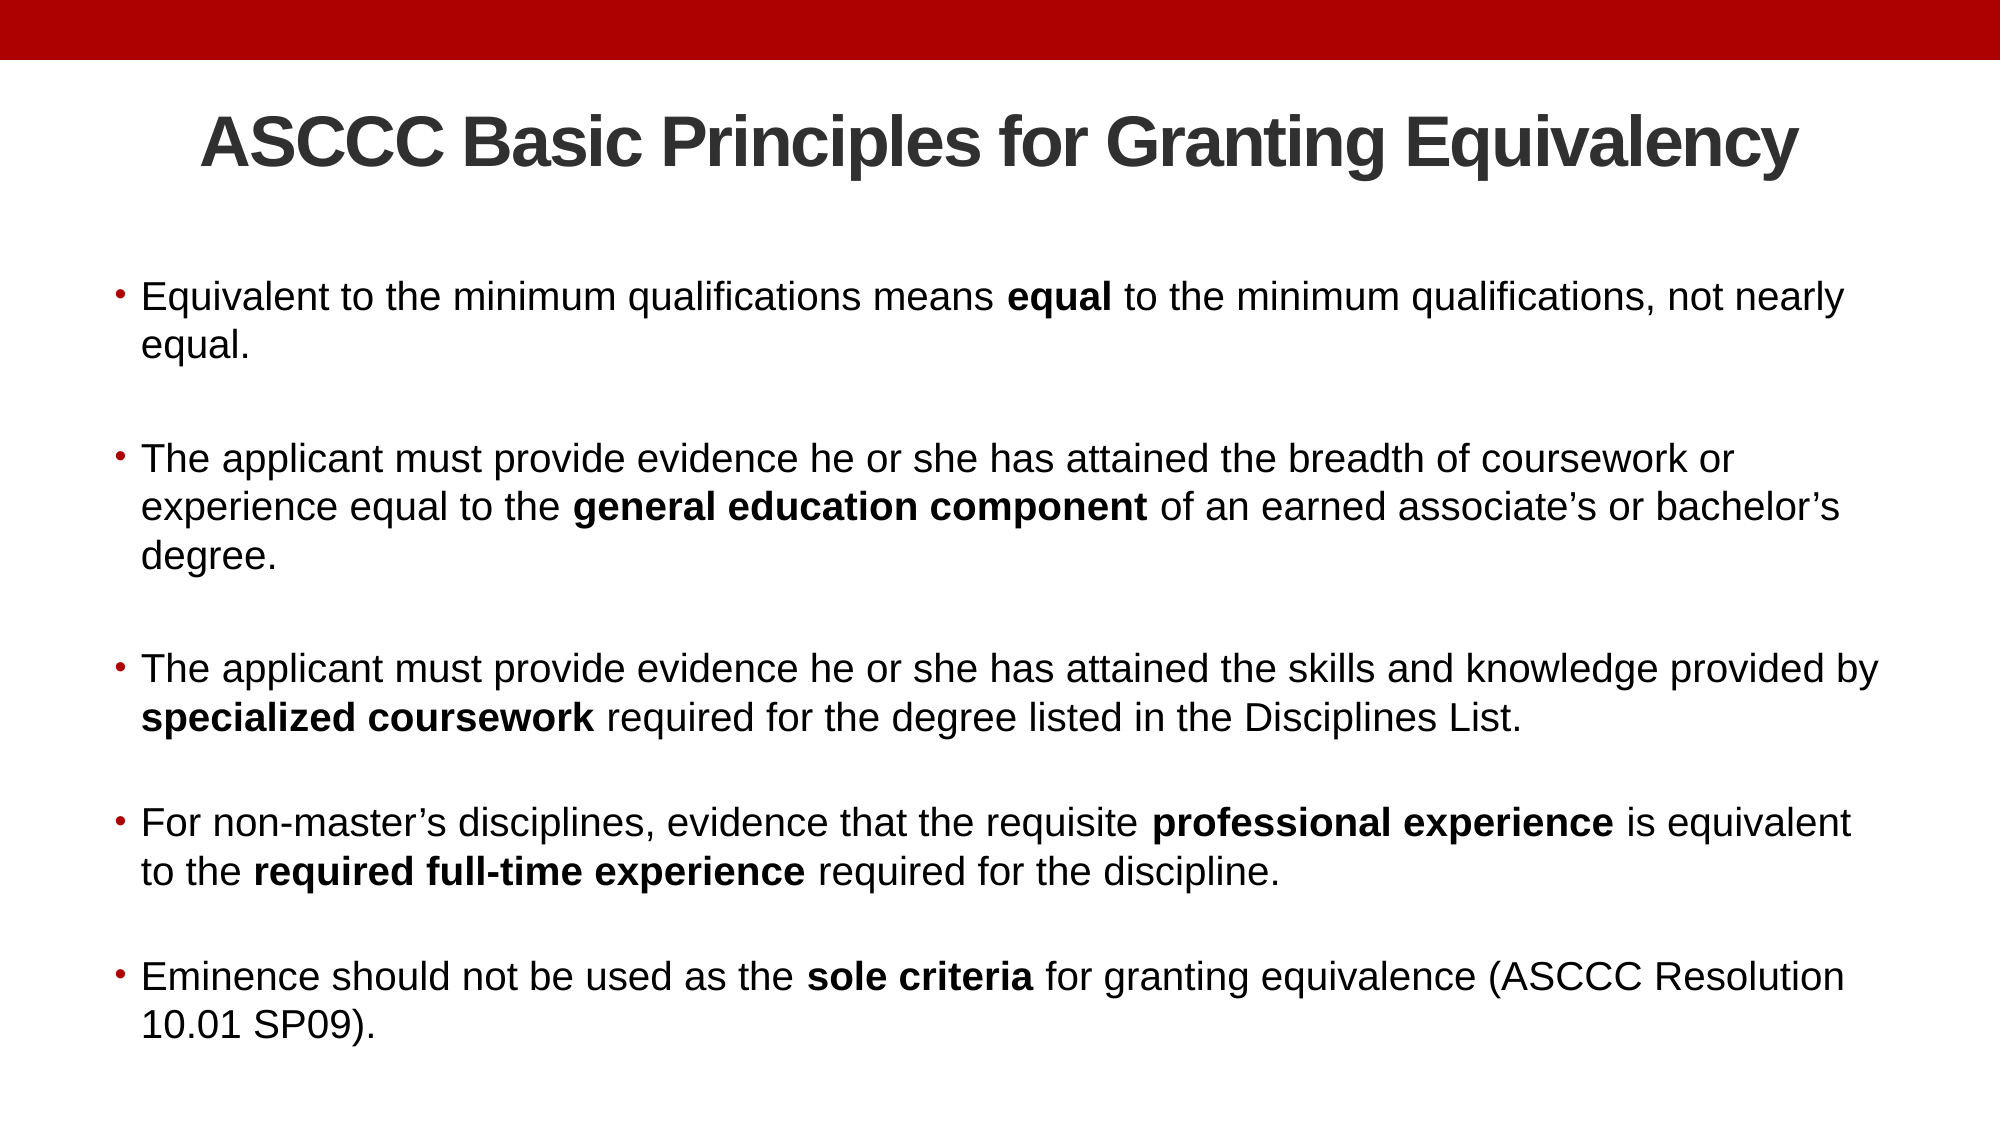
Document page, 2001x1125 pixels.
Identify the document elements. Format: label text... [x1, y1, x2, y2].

text_box Equivalent to the minimum qualifications means equal to the minimum qualifications, not nearly equal. The applicant must provide evidence he or she has attained the breadth of coursework or experience equal to the general education component of an earned associate’s or bachelor’s degree. The applicant must provide evidence he or she has attained the skills and knowledge provided by specialized coursework required for the degree listed in the Disciplines List. For non-master’s disciplines, evidence that the requisite professional experience is equivalent to the required full-time experience required for the discipline. Eminence should not be used as the sole criteria for granting equivalence (ASCCC Resolution 10.01 SP09). [99, 262, 1900, 1063]
text_box ASCCC Basic Principles for Granting Equivalency [99, 87, 1900, 250]
